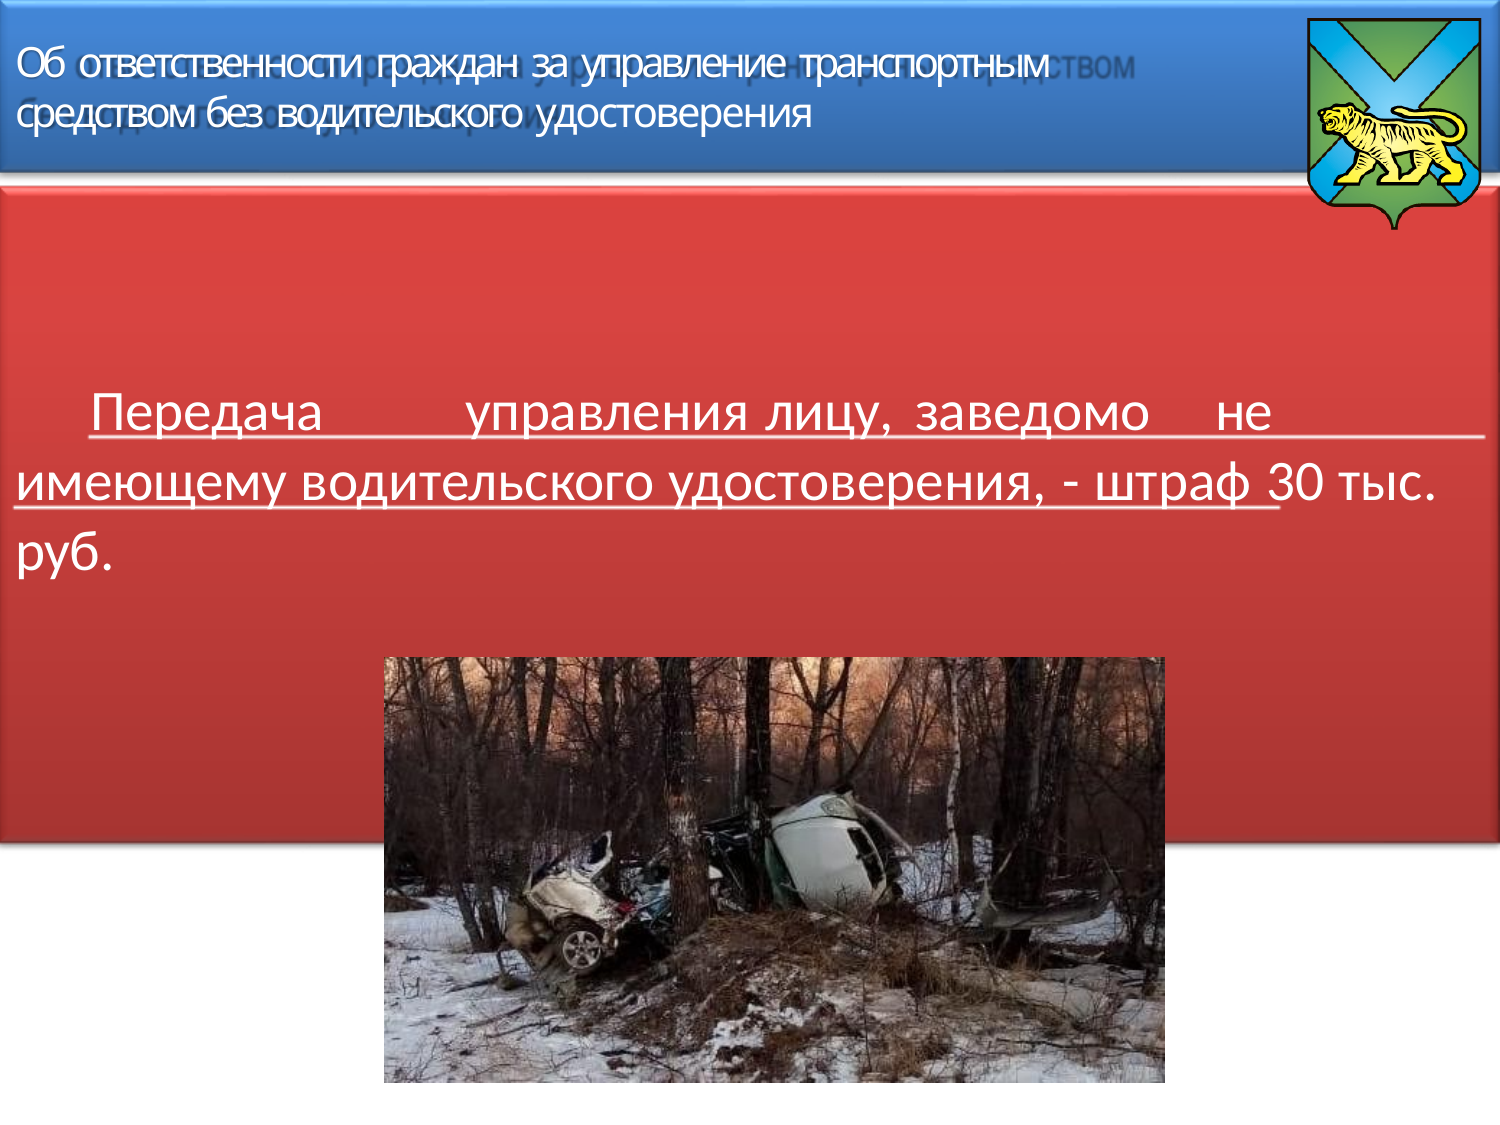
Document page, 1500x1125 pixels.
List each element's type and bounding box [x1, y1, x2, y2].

text_box [384, 18, 1500, 1083]
text_box [0, 0, 1500, 187]
picture [0, 187, 384, 855]
